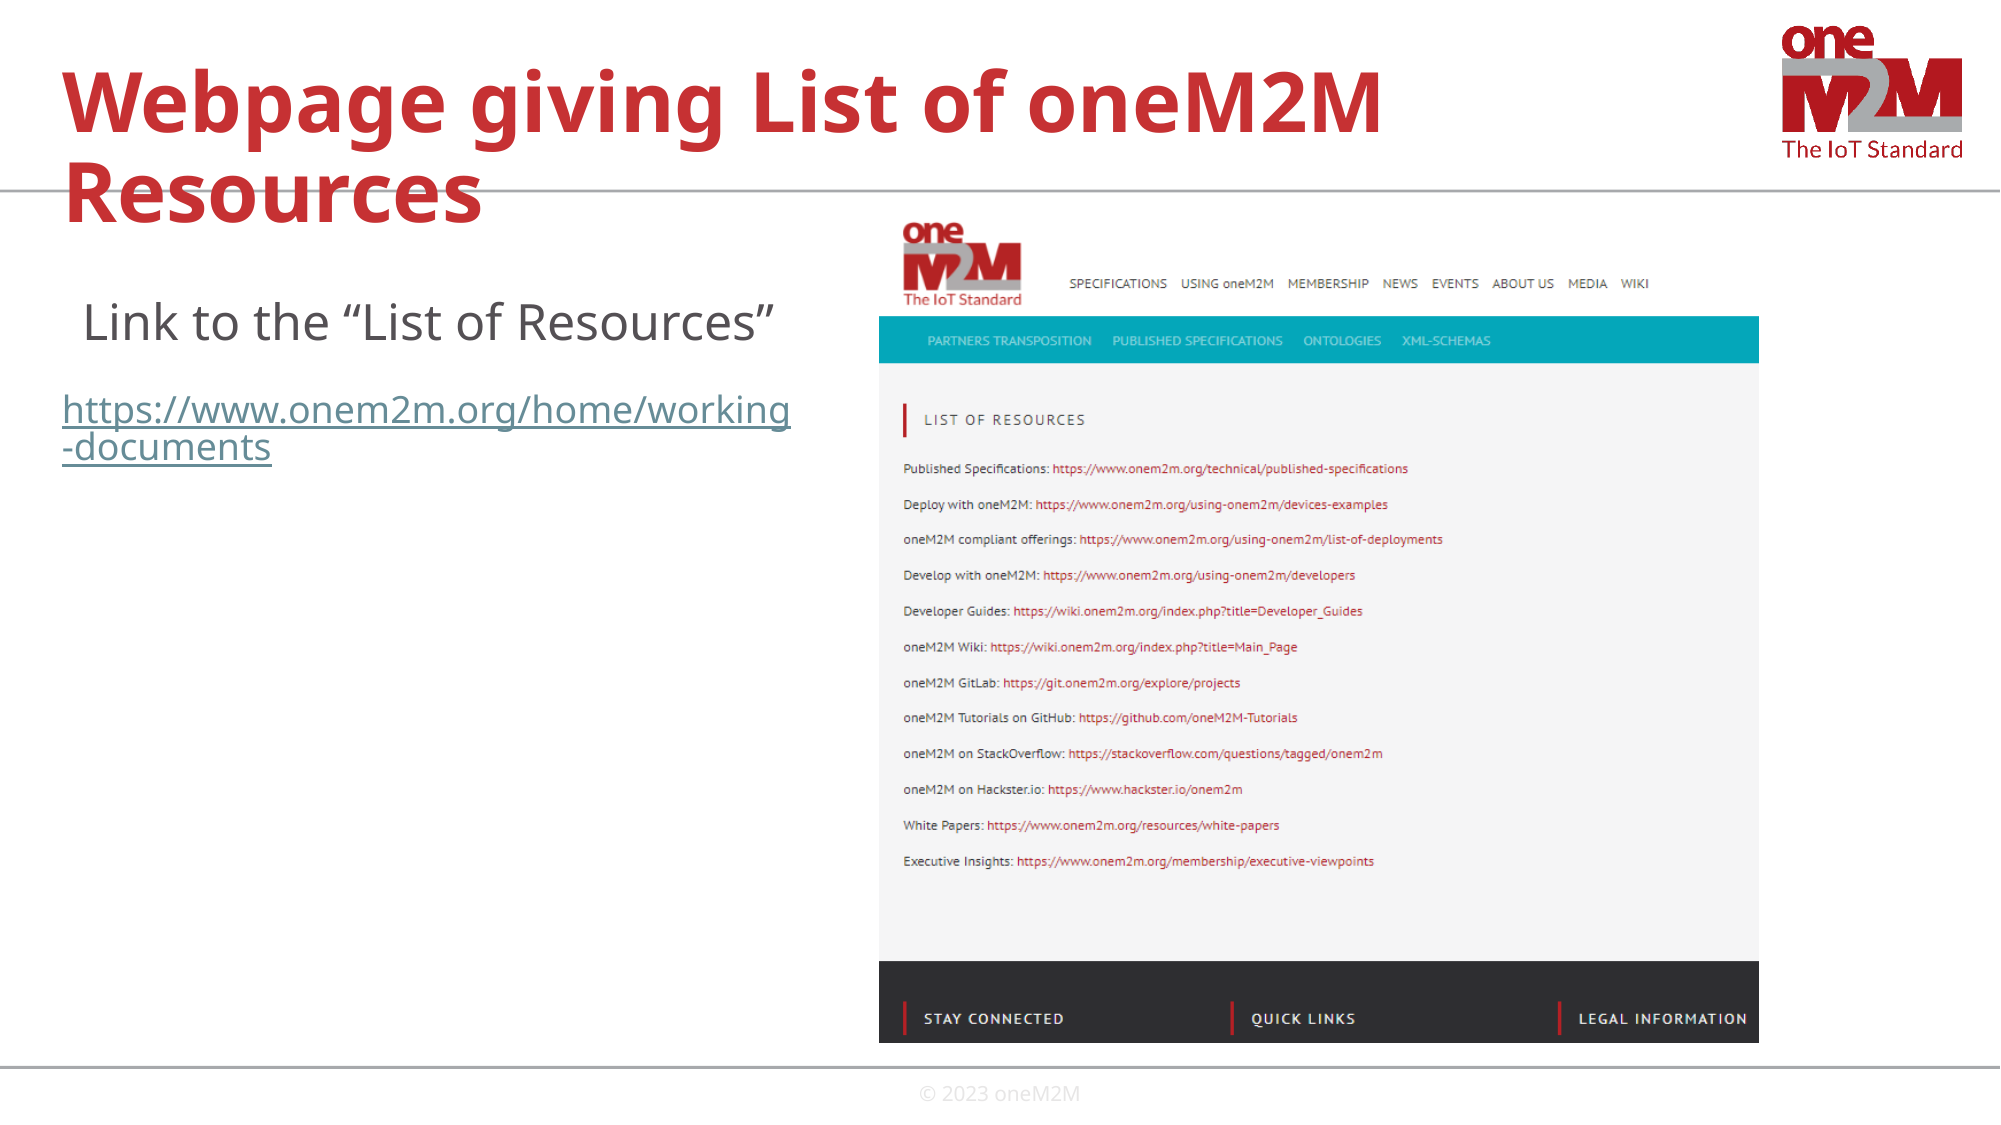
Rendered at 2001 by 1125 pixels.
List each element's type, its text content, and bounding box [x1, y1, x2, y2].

picture [879, 213, 1759, 1043]
text_box Link to the “List of Resources” https://www.onem2m.org/home/working-documents [47, 283, 810, 445]
text_box Webpage giving List of oneM2M Resources [47, 45, 1734, 256]
footer © 2023 oneM2M [662, 1042, 1338, 1103]
picture [1772, 17, 1971, 166]
